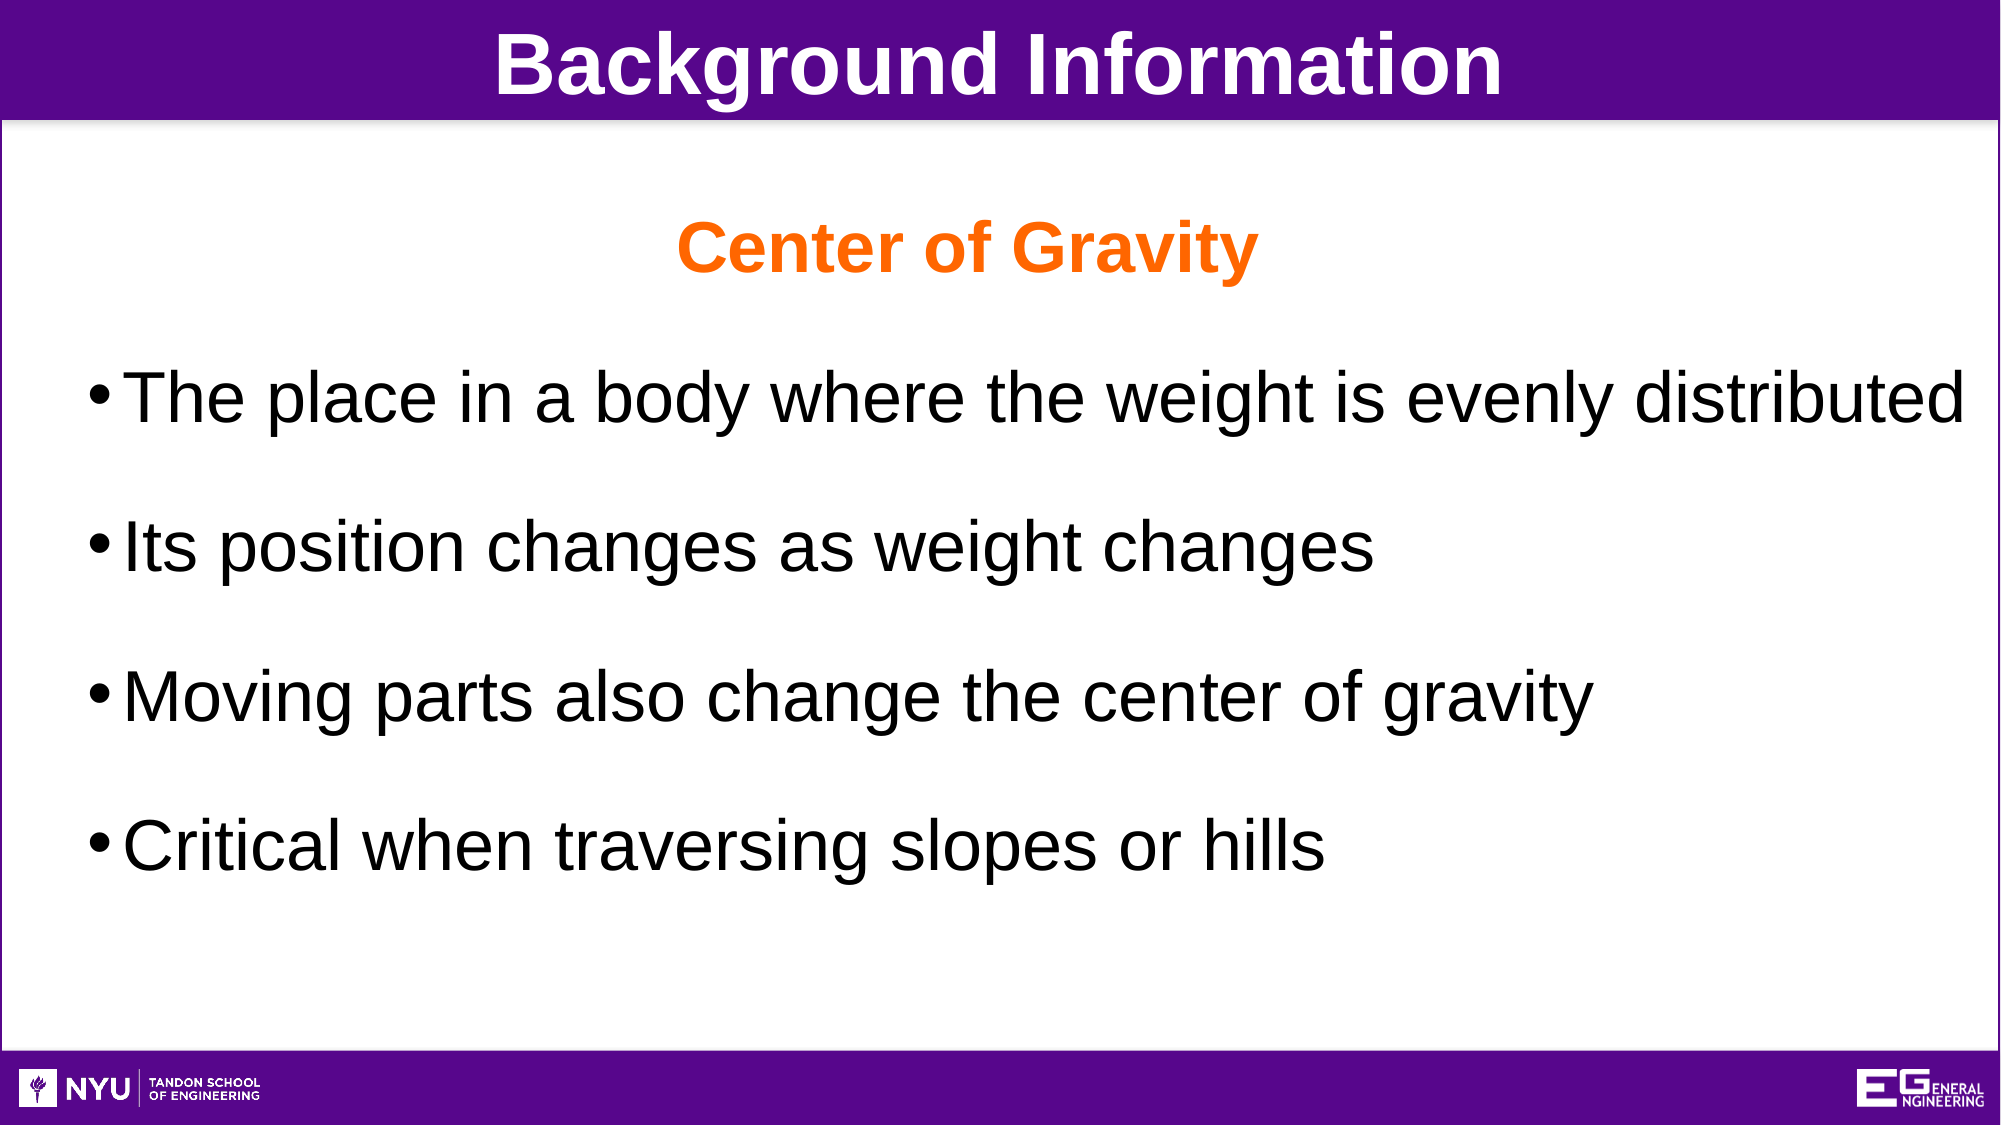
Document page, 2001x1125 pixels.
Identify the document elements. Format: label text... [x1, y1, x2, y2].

list Center of Gravity The place in a body where the weight is evenly distributed Its position changes as weight changes Moving parts also change the center of gravity Critical when traversing slopes or hills [0, 149, 2000, 1026]
picture [19, 1069, 260, 1107]
list Background Information [0, 0, 2000, 120]
picture [1856, 1069, 1984, 1107]
